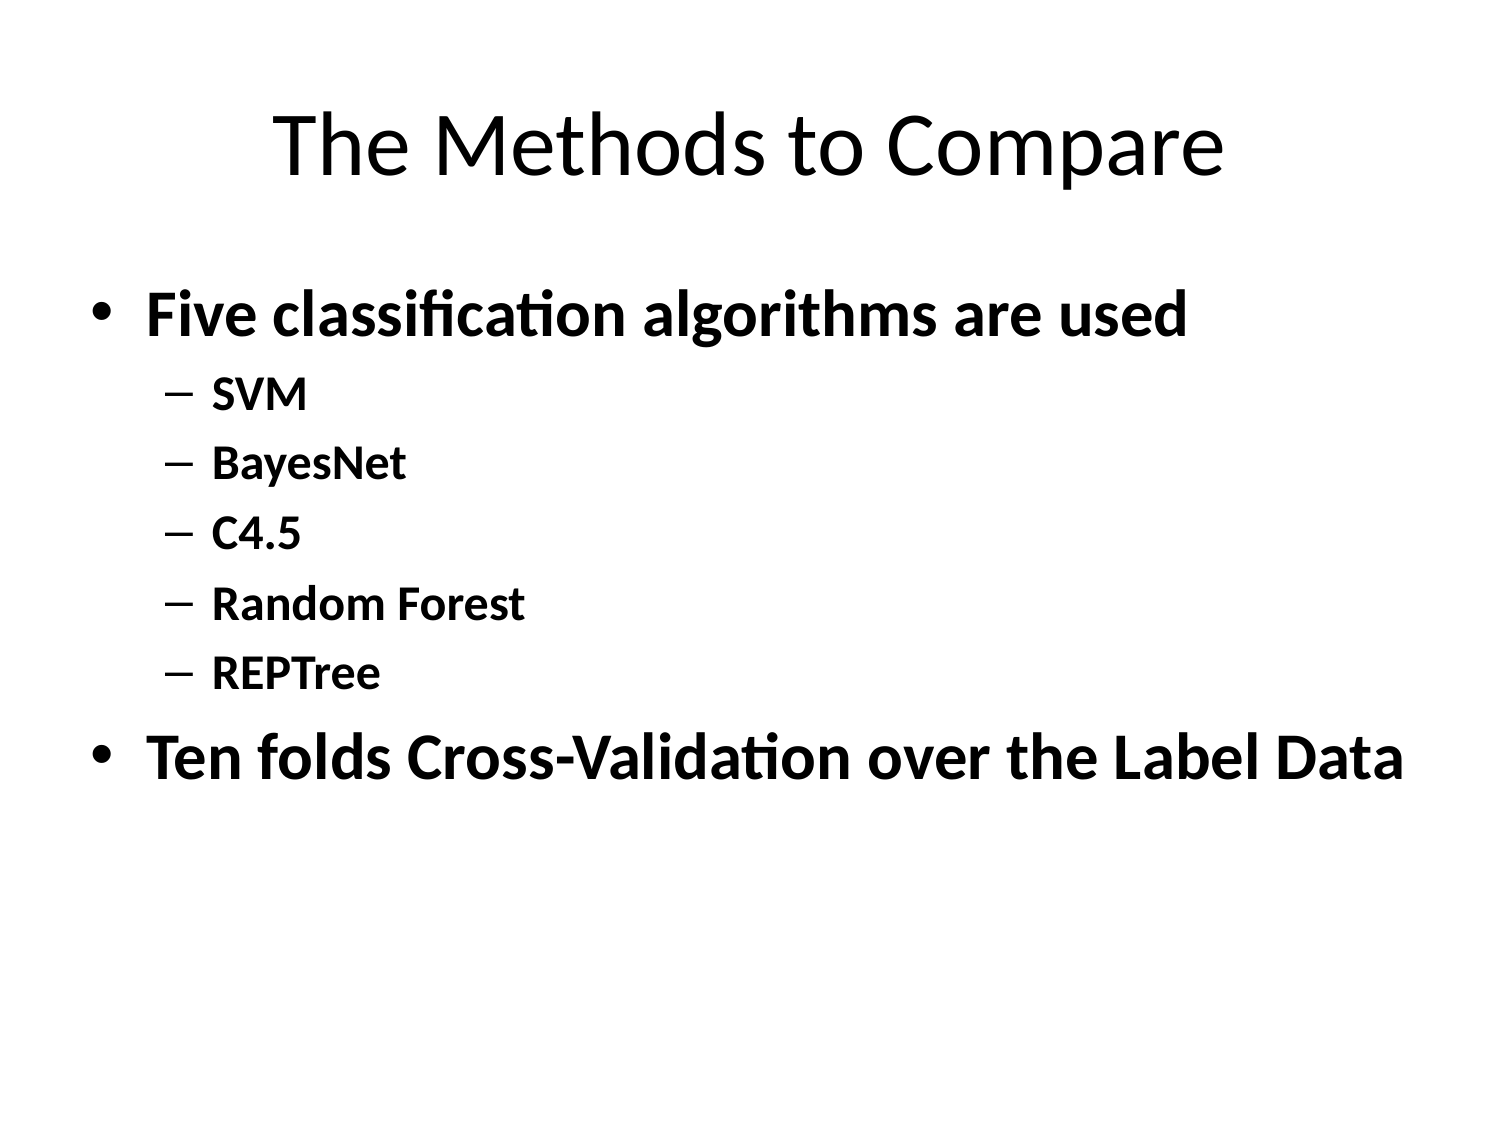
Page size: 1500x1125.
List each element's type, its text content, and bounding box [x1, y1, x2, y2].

title The Methods to Compare [75, 45, 1425, 233]
list Five classification algorithms are used SVM BayesNet C4.5 Random Forest REPTree Ten folds Cross-Validation over the Label Data [75, 262, 1425, 1005]
